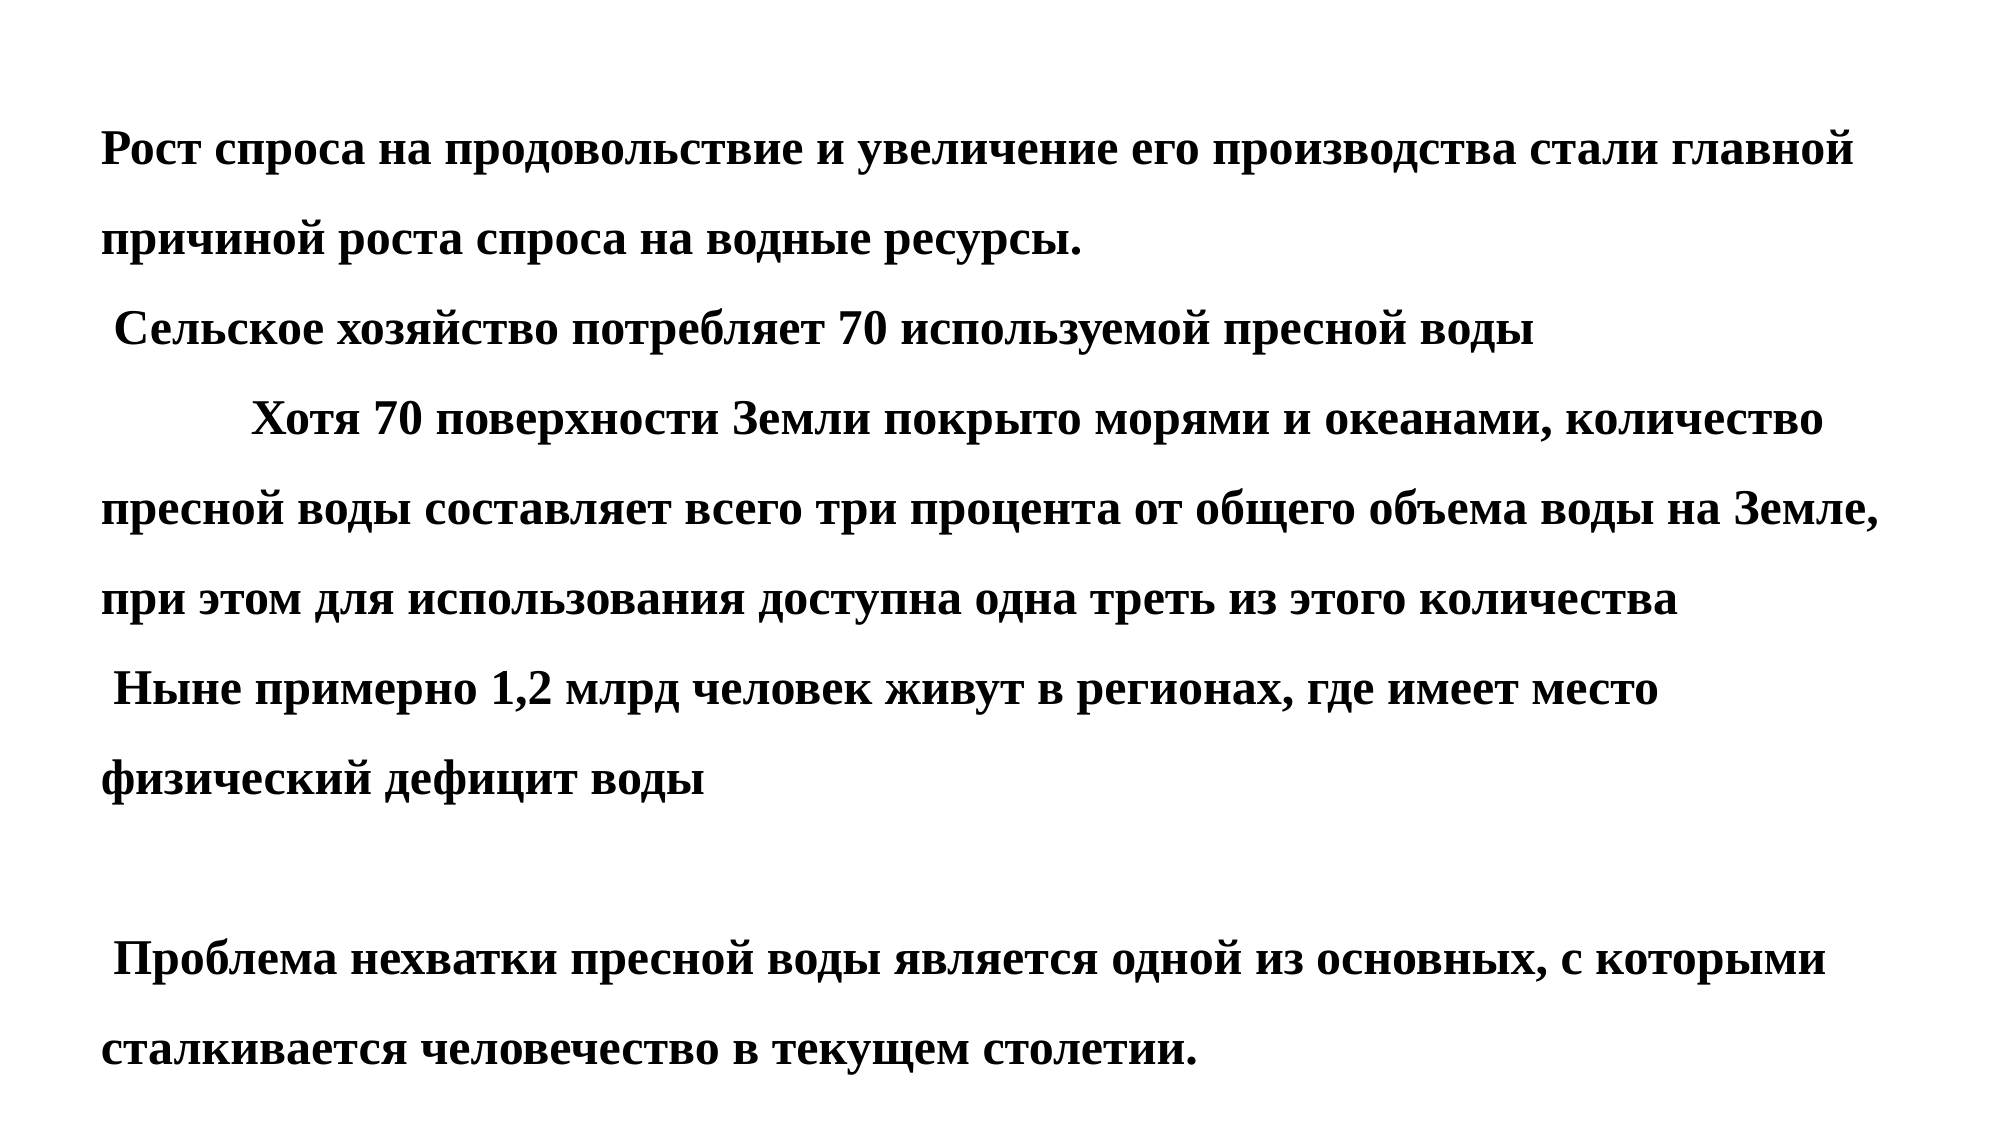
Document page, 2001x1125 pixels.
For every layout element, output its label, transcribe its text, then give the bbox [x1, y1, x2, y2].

text_box Рост спроса на продовольствие и увеличение его производства стали главной причиной роста спроса на водные ресурсы. Сельское хозяйство потребляет 70 используемой пресной воды Хотя 70 поверхности Земли покрыто морями и океанами, количество пресной воды составляет всего три процента от общего объема воды на Земле, при этом для использования доступна одна треть из этого количества Ныне примерно 1,2 млрд человек живут в регионах, где имеет место физический дефицит воды Проблема нехватки пресной воды является одной из основных, с которыми сталкивается человечество в текущем столетии. [85, 77, 1935, 1082]
